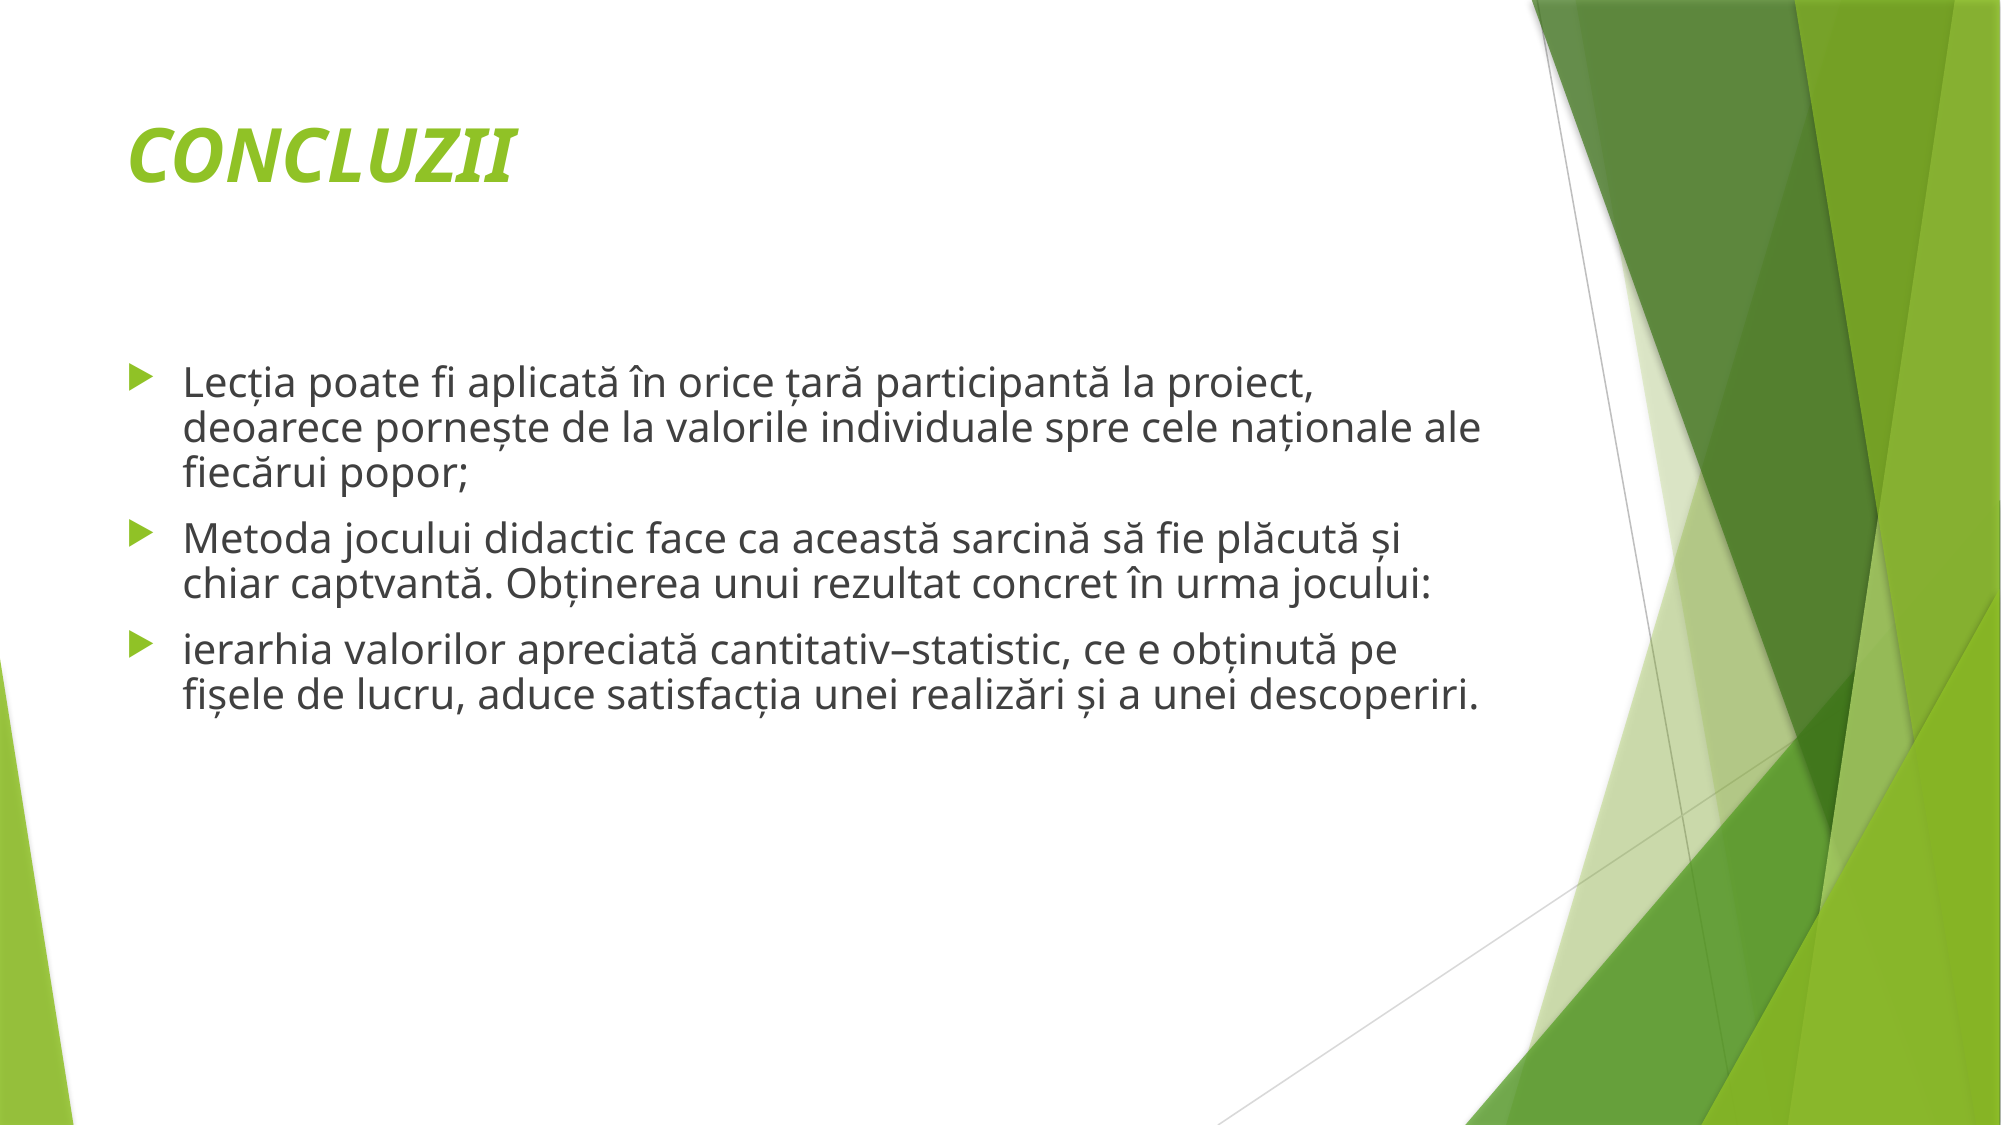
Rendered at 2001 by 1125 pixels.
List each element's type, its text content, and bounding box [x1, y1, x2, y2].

title CONCLUZII [111, 99, 1522, 317]
list Lecţia poate fi aplicată în orice ţară participantă la proiect, deoarece porneşte de la valorile individuale spre cele naţionale ale fiecărui popor; Metoda jocului didactic face ca această sarcină să fie plăcută şi chiar captvantă. Obţinerea unui rezultat concret în urma jocului: ierarhia valorilor apreciată cantitativ–statistic, ce e obţinută pe fişele de lucru, aduce satisfacţia unei realizări şi a unei descoperiri. [111, 354, 1522, 992]
